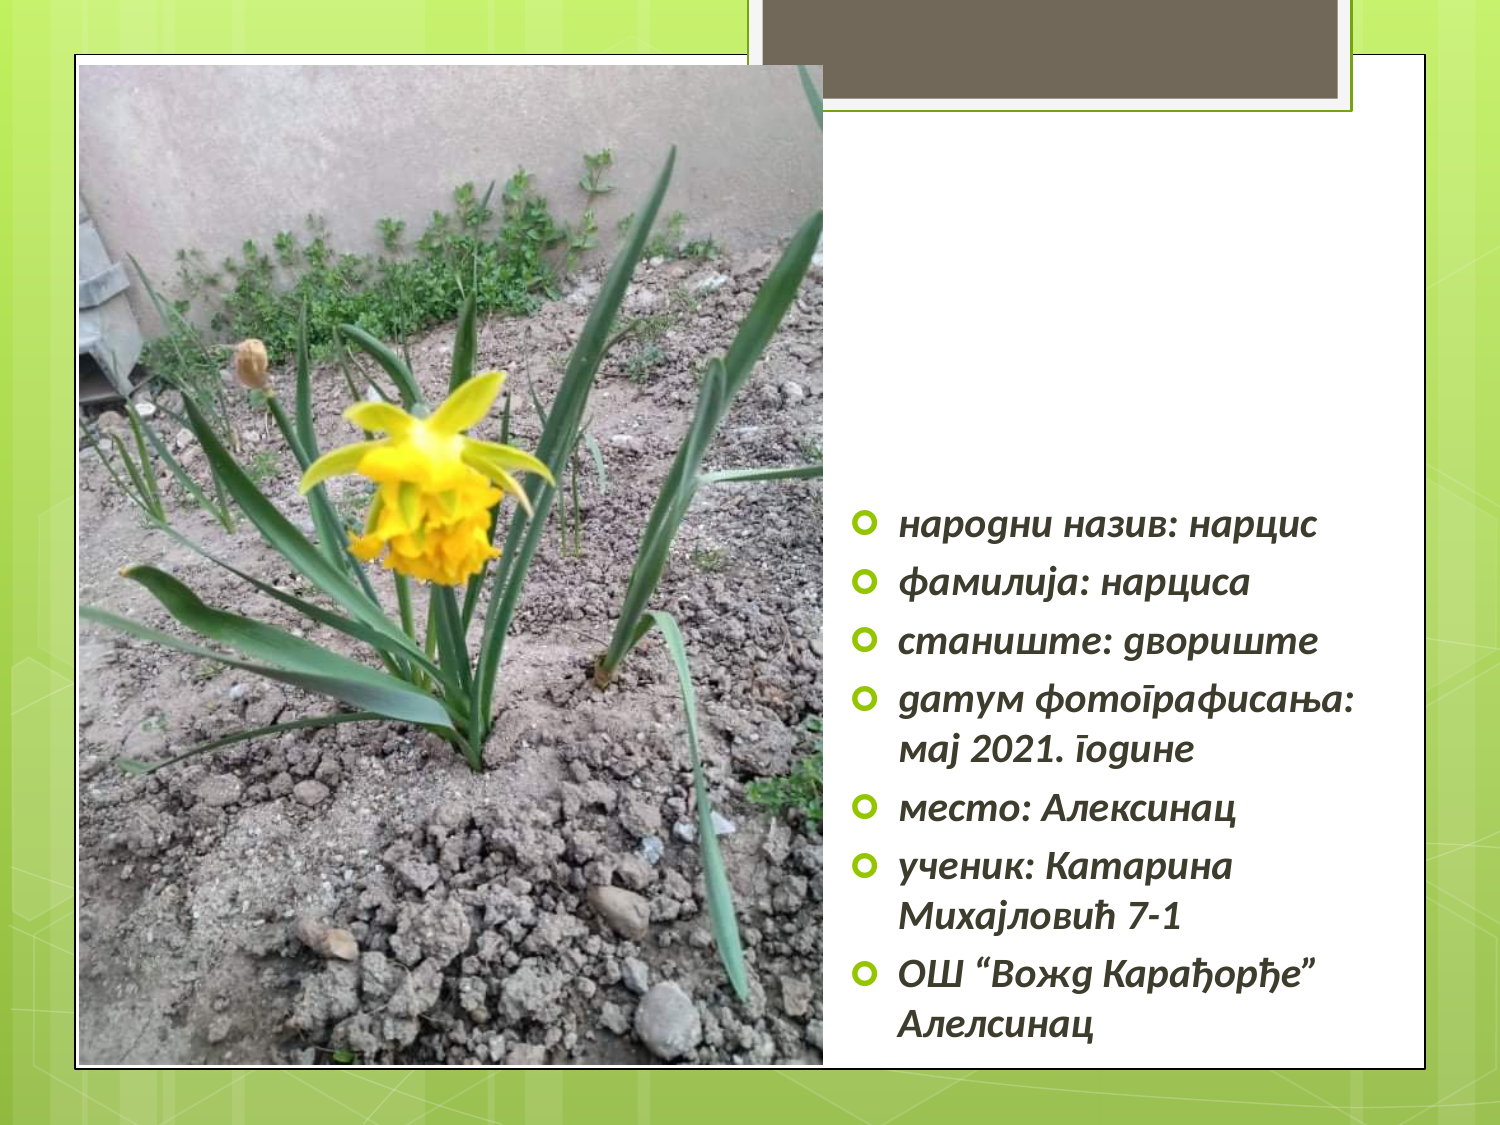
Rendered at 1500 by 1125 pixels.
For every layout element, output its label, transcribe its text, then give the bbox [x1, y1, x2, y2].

list народни назив: нарцис фамилија: нарциса станиште: двориште датум фотографисања: мај 2021. године место: Алексинац ученик: Катарина Михајловић 7-1 ОШ “Вожд Карађорђе” Алелсинац [827, 488, 1404, 1065]
picture [78, 65, 823, 1065]
